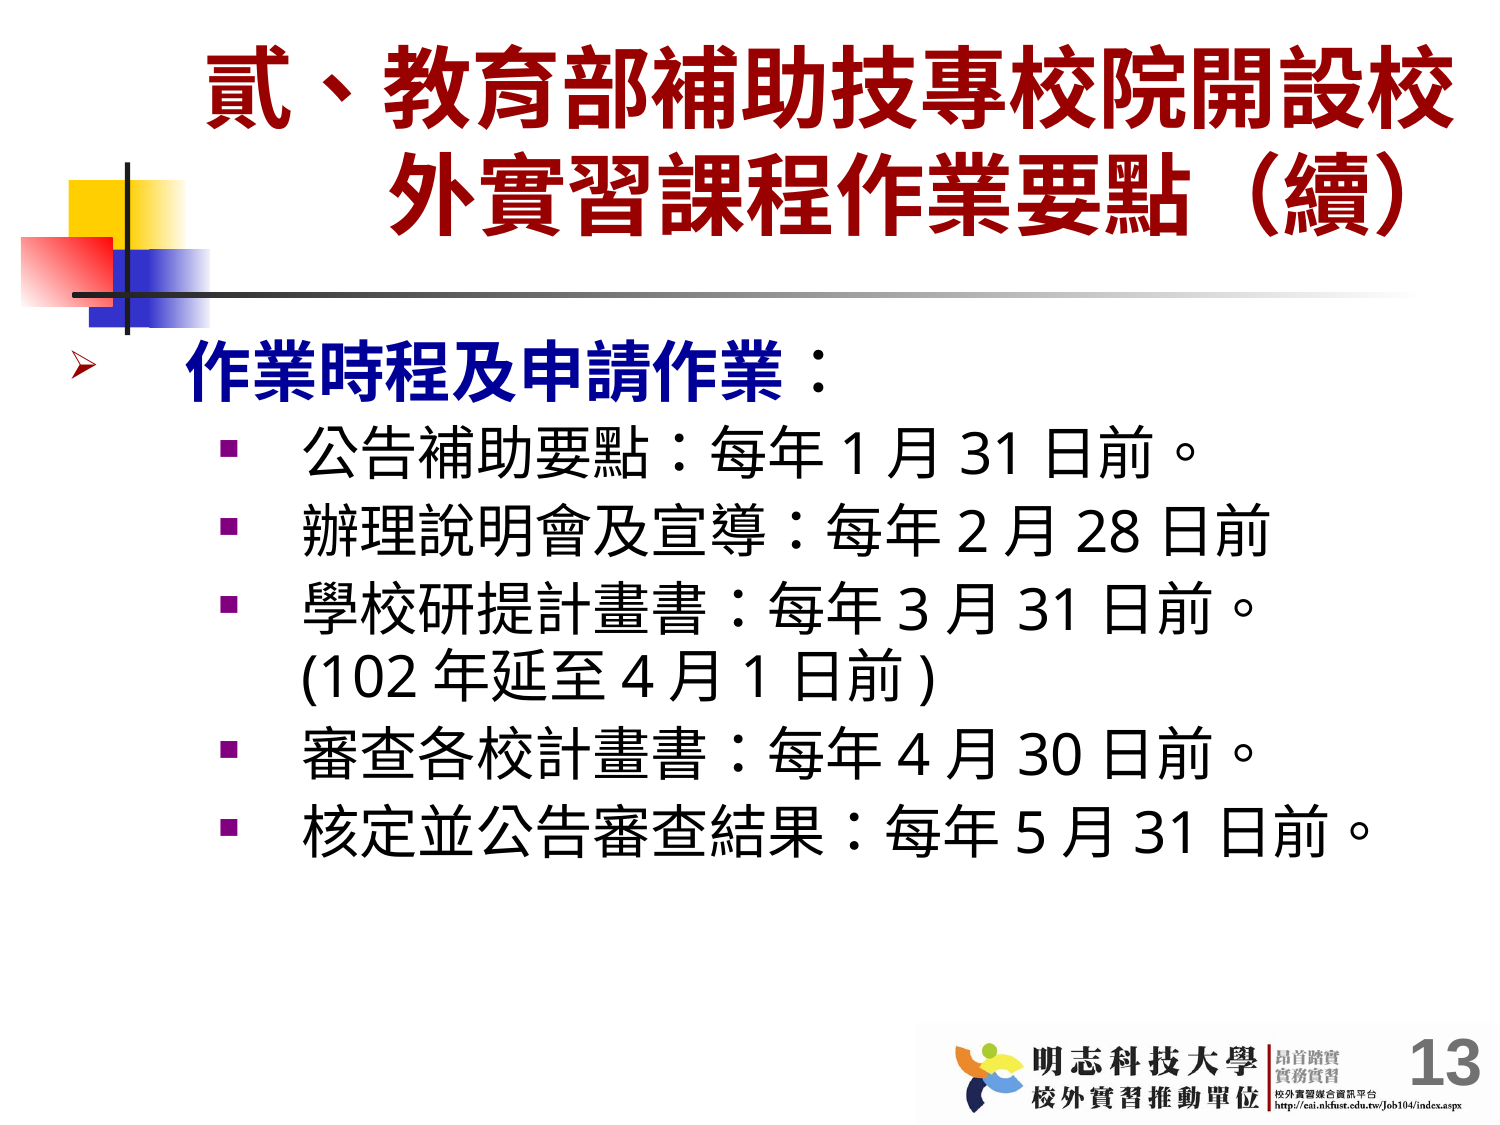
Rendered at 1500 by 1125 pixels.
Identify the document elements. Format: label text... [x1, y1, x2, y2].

text_box 13 [1393, 1011, 1498, 1106]
list 作業時程及申請作業： 公告補助要點：每年1月31日前。 辦理說明會及宣導：每年2月28日前 學校研提計畫書：每年3月31日前。(102年延至4月1日前) 審查各校計畫書：每年4月30日前。 核定並公告審查結果：每年5月31日前。 [53, 338, 1412, 988]
title 貳、教育部補助技專校院開設校外實習課程作業要點（續） [159, 66, 1500, 254]
picture [915, 1024, 1500, 1125]
